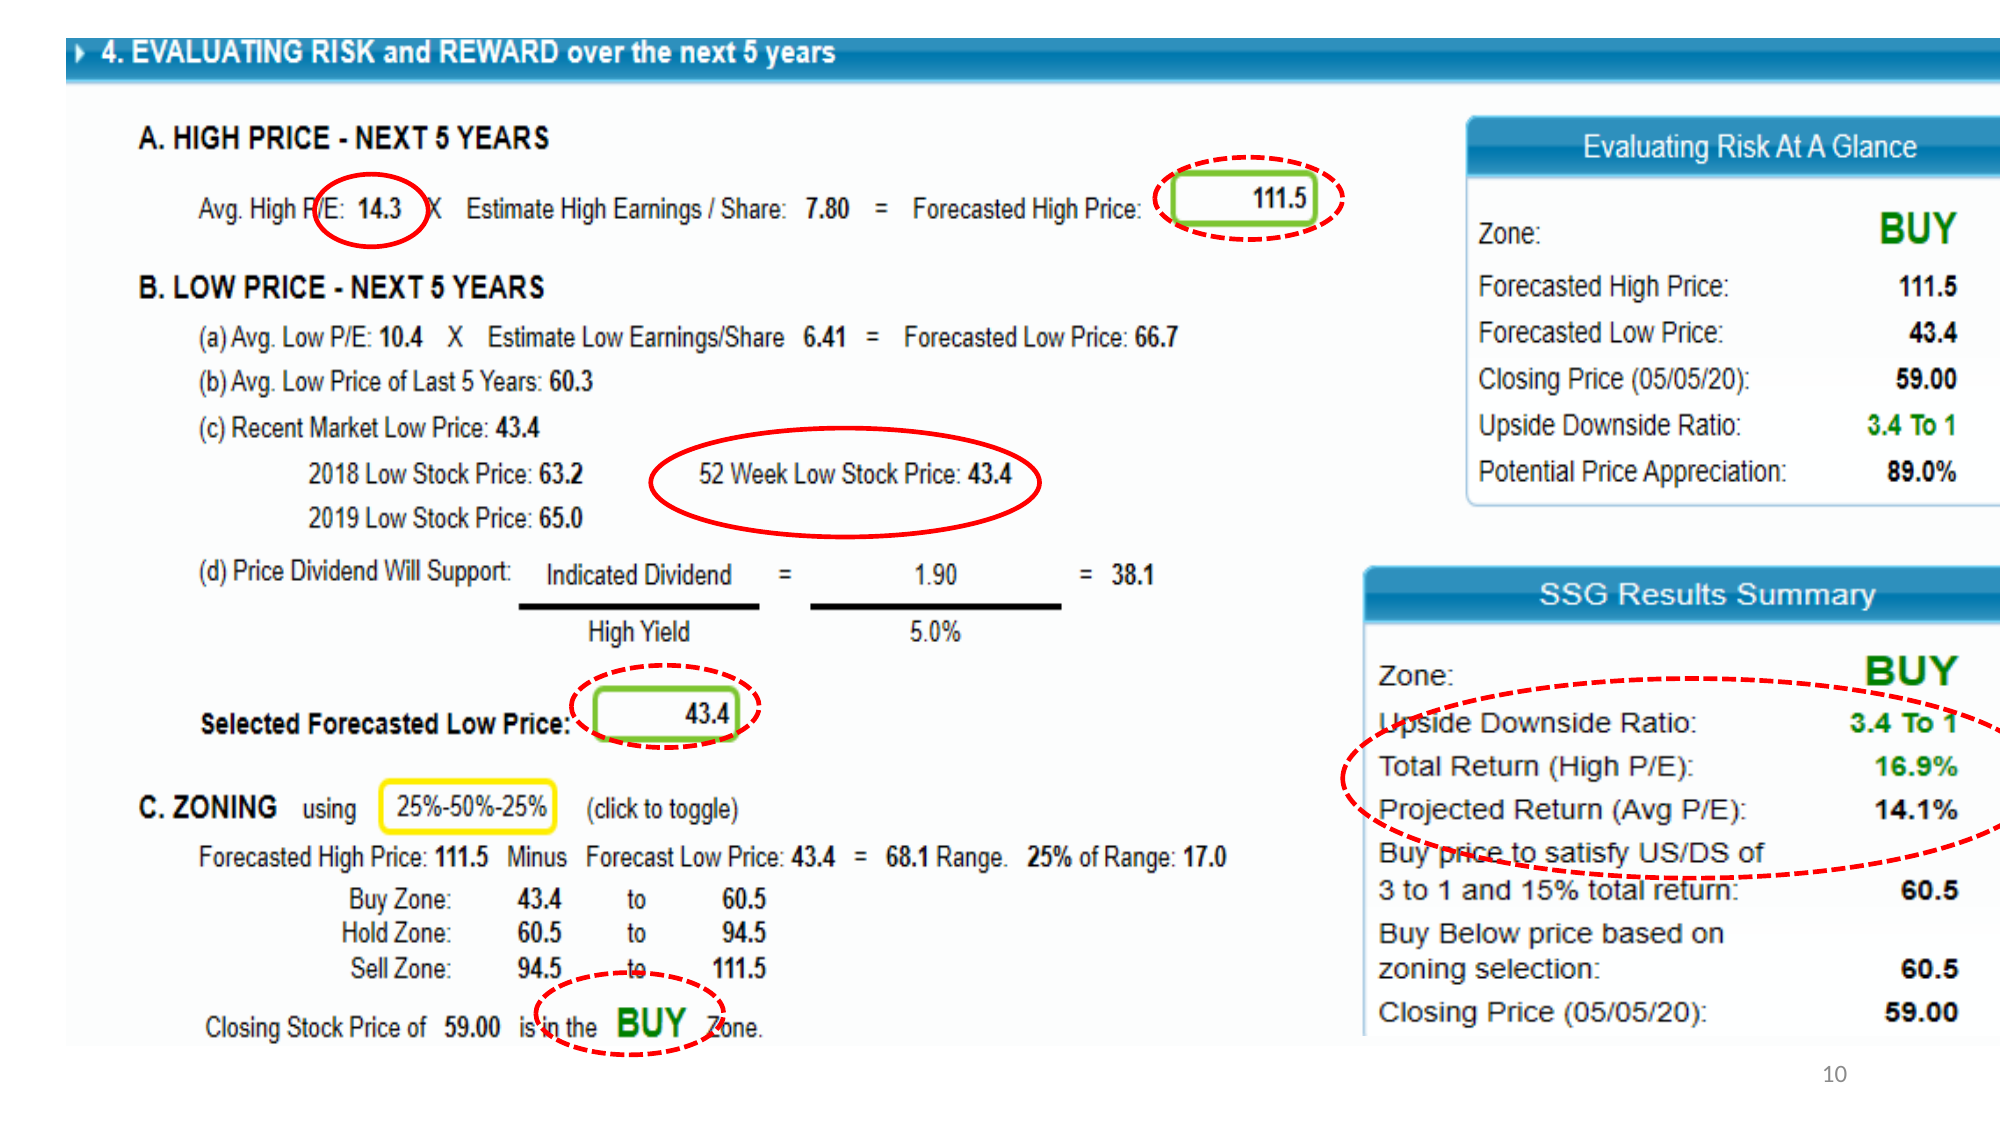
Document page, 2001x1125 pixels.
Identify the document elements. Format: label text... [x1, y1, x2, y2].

text_box [568, 1046, 691, 1056]
picture [66, 38, 2000, 1046]
slide_number 10 [1412, 1046, 1863, 1103]
